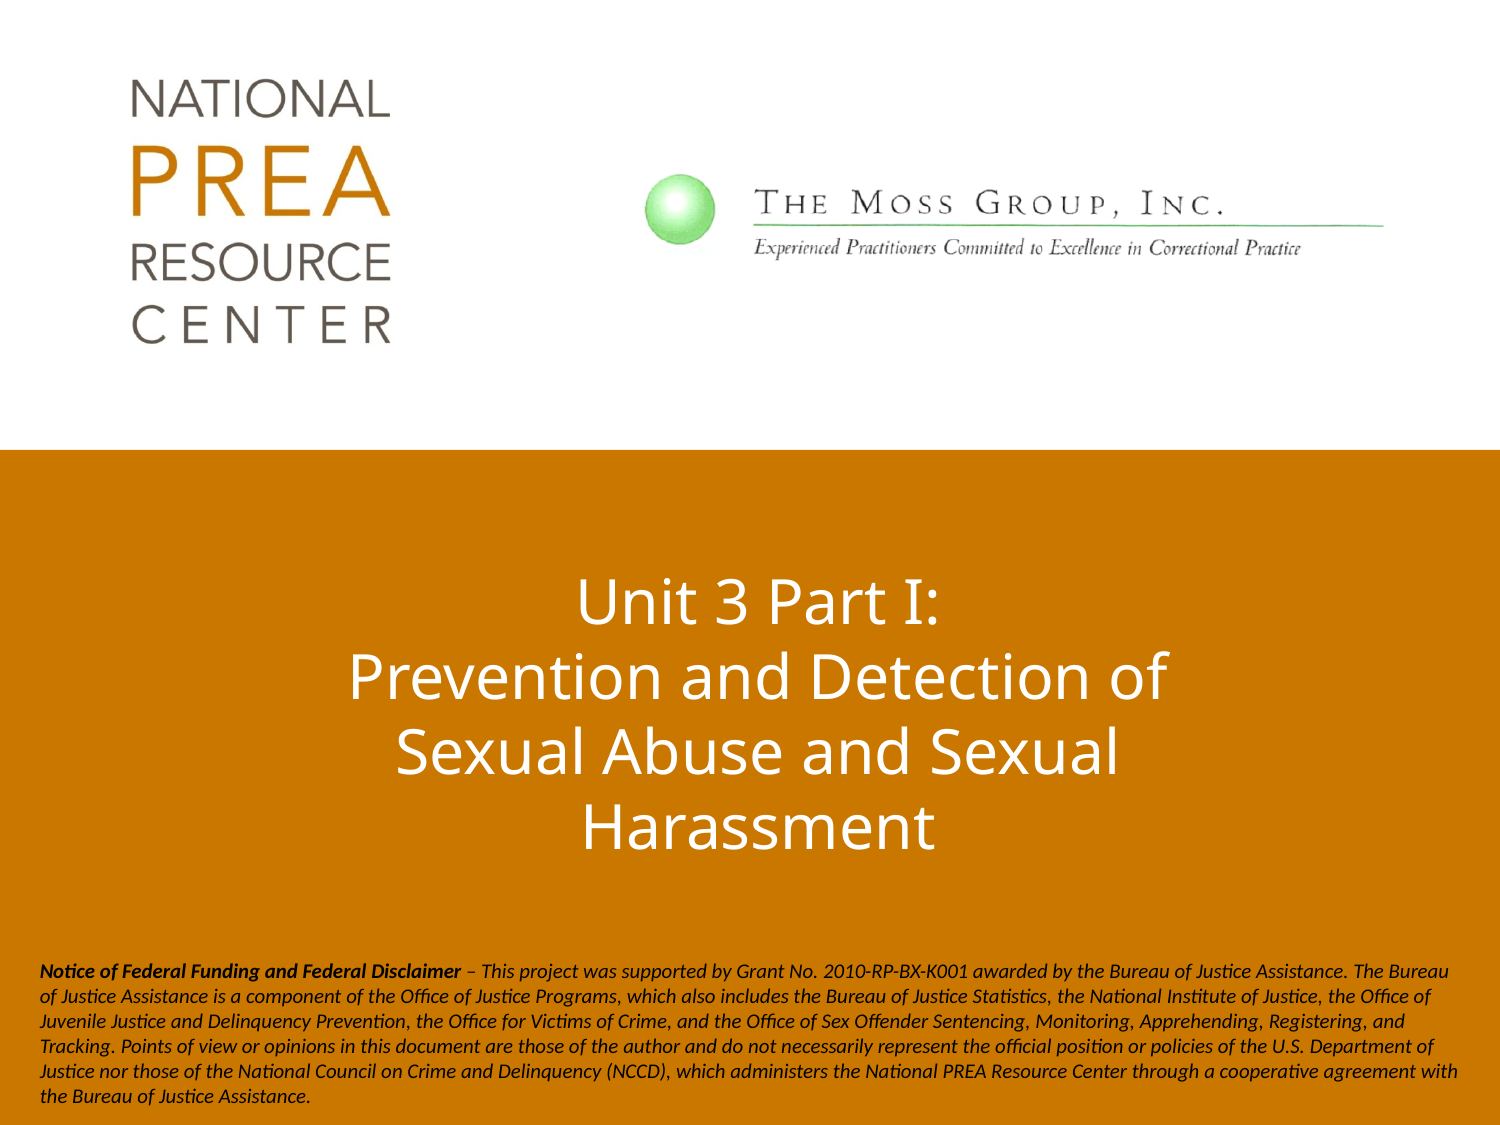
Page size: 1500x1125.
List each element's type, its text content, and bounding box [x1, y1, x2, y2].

title Unit 3 Part I: Prevention and Detection of Sexual Abuse and Sexual Harassment [237, 537, 1280, 888]
picture [624, 164, 1400, 275]
text_box Notice of Federal Funding and Federal Disclaimer – This project was supported by Grant No. 2010-RP-BX-K001 awarded by the Bureau of Justice Assistance. The Bureau of Justice Assistance is a component of the Office of Justice Programs, which also includes the Bureau of Justice Statistics, the National Institute of Justice, the Office of Juvenile Justice and Delinquency Prevention, the Office for Victims of Crime, and the Office of Sex Offender Sentencing, Monitoring, Apprehending, Registering, and Tracking. Points of view or opinions in this document are those of the author and do not necessarily represent the official position or policies of the U.S. Department of Justice nor those of the National Council on Crime and Delinquency (NCCD), which administers the National PREA Resource Center through a cooperative agreement with the Bureau of Justice Assistance. [24, 949, 1475, 1115]
picture [121, 71, 400, 350]
